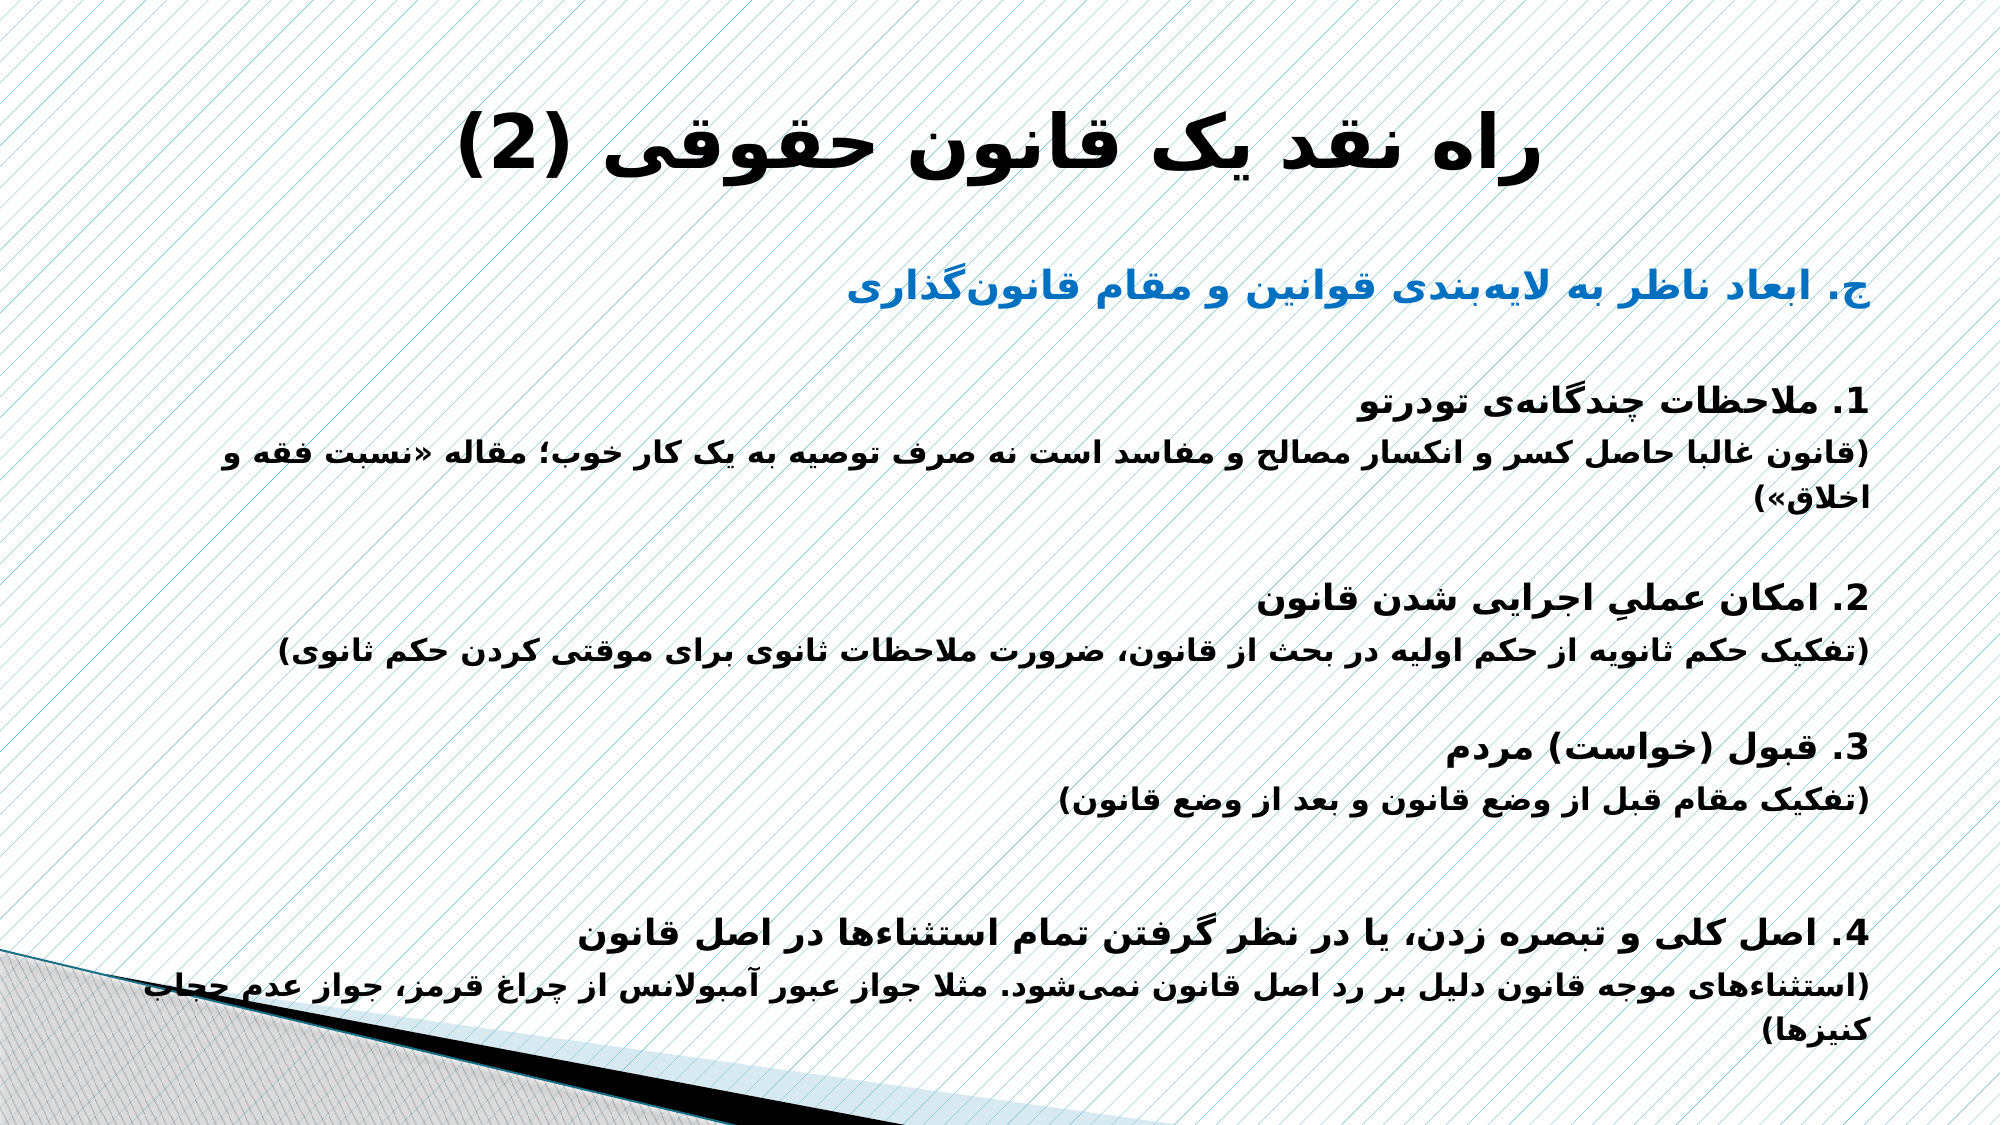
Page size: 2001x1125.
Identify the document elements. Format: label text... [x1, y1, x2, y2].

picture [586, 1099, 595, 1106]
picture [451, 1066, 459, 1074]
picture [485, 1075, 493, 1082]
picture [417, 1060, 424, 1066]
picture [519, 1083, 527, 1090]
picture [620, 1107, 628, 1114]
picture [468, 1071, 476, 1078]
title راه نقد یک قانون حقوقی (2) [99, 45, 1900, 233]
picture [434, 1062, 442, 1070]
picture [569, 1095, 578, 1102]
picture [552, 1090, 561, 1098]
picture [603, 1103, 611, 1110]
list ج. ابعاد ناظر به لایه‌بندی قوانین و مقام قانون‌گذاری 1. ملاحظات چندگانه‌ی تودرتو (قانون غالبا حاصل کسر و انکسار مصالح و مفاسد است نه صرف توصیه به یک کار خوب؛ مقاله «نسبت فقه و اخلاق») 2. امکان عملیِ اجرایی شدن قانون (تفکیک حکم ثانویه از حکم اولیه در بحث از قانون، ضرورت ملاحظات ثانوی برای موقتی کردن حکم ثانوی) 3. قبول (خواست) مردم (تفکیک مقام قبل از وضع قانون و بعد از وضع قانون) 4. اصل کلی و تبصره زدن، یا در نظر گرفتن تمام استثناءها در اصل قانون (استثناءهای موجه قانون دلیل بر رد اصل قانون نمی‌شود. مثلا جواز عبور آمبولانس از چراغ قرمز، جواز عدم حجاب کنیزها) [99, 243, 1900, 1060]
picture [502, 1079, 510, 1086]
